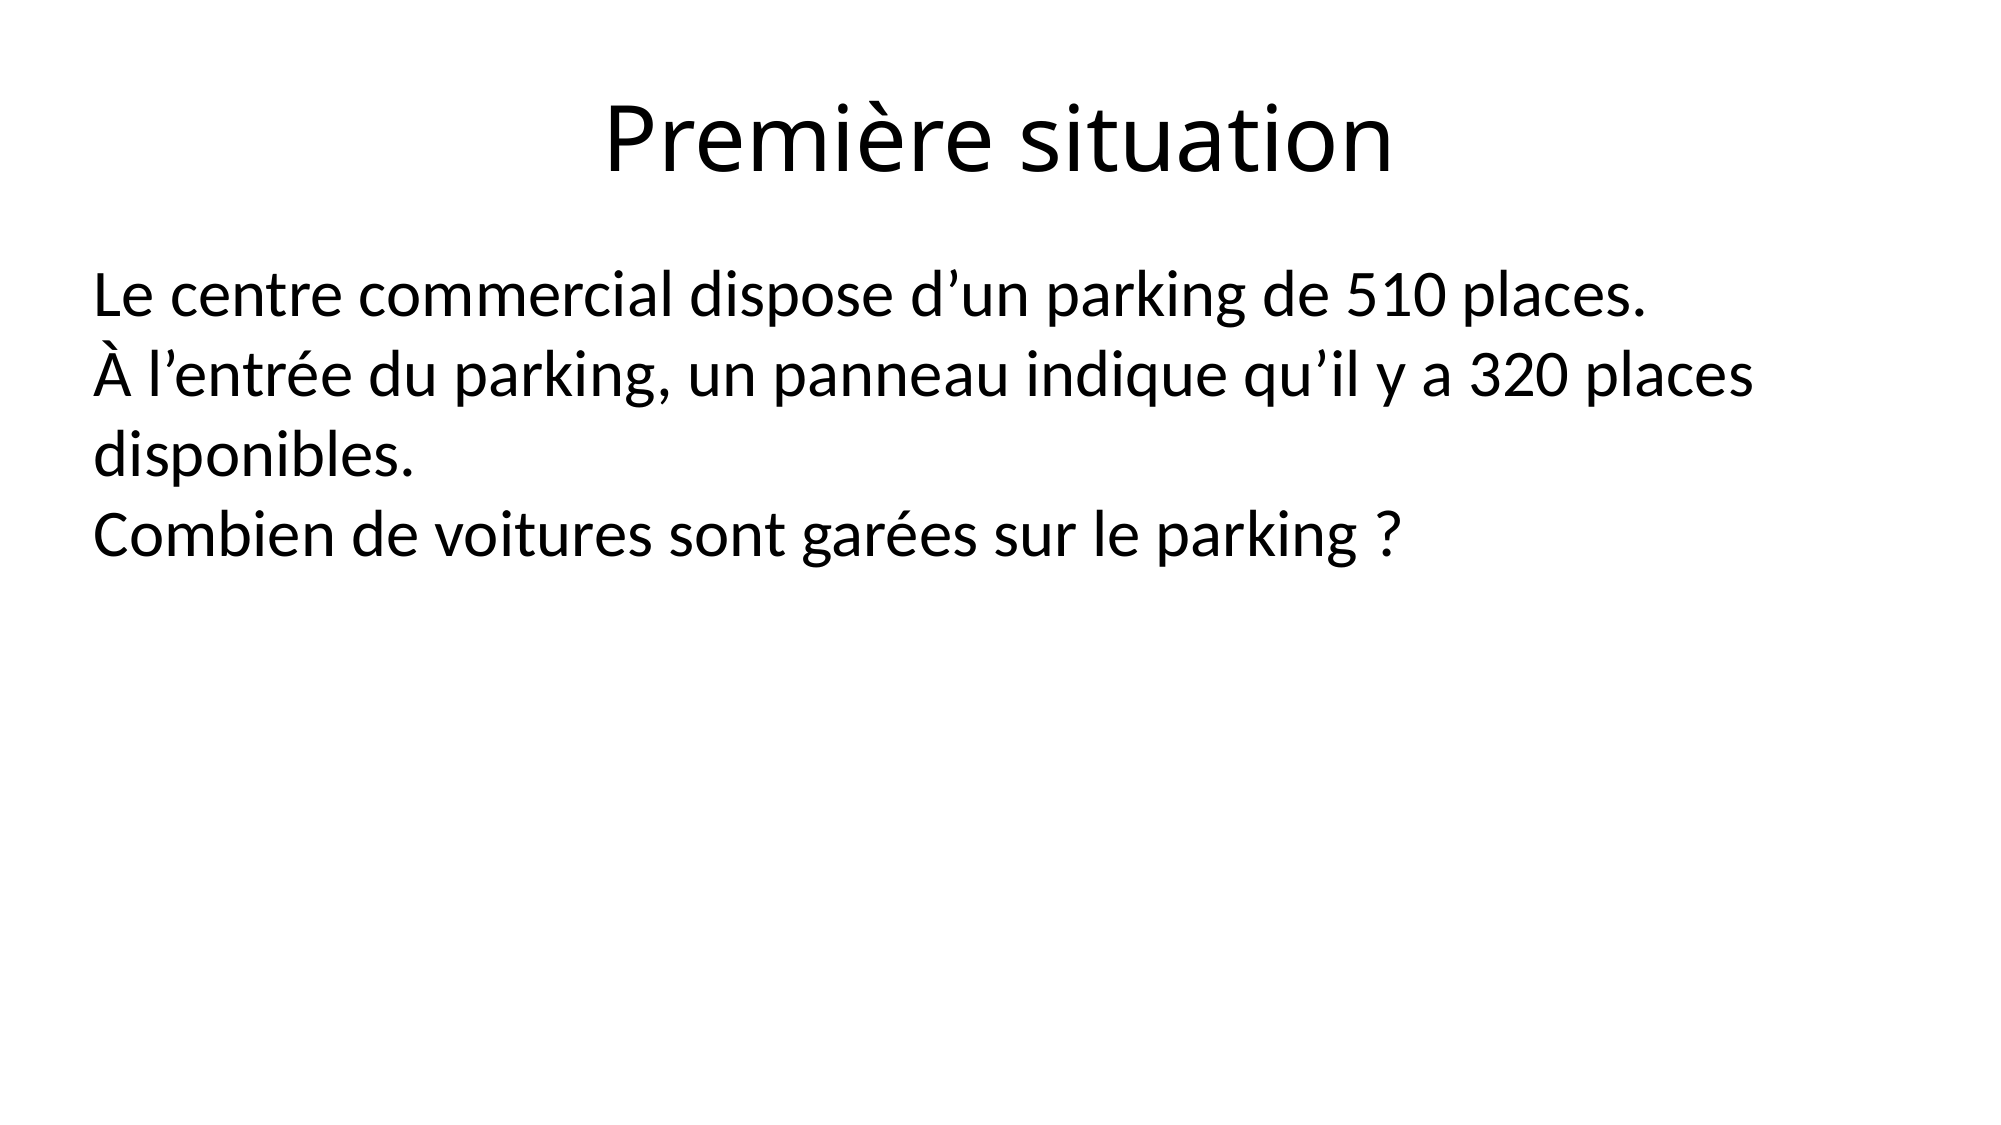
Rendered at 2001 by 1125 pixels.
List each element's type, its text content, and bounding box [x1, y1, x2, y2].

title Première situation [137, 59, 1863, 224]
text_box Le centre commercial dispose d’un parking de 510 places. À l’entrée du parking, un panneau indique qu’il y a 320 places disponibles. Combien de voitures sont garées sur le parking ? [79, 242, 1910, 578]
